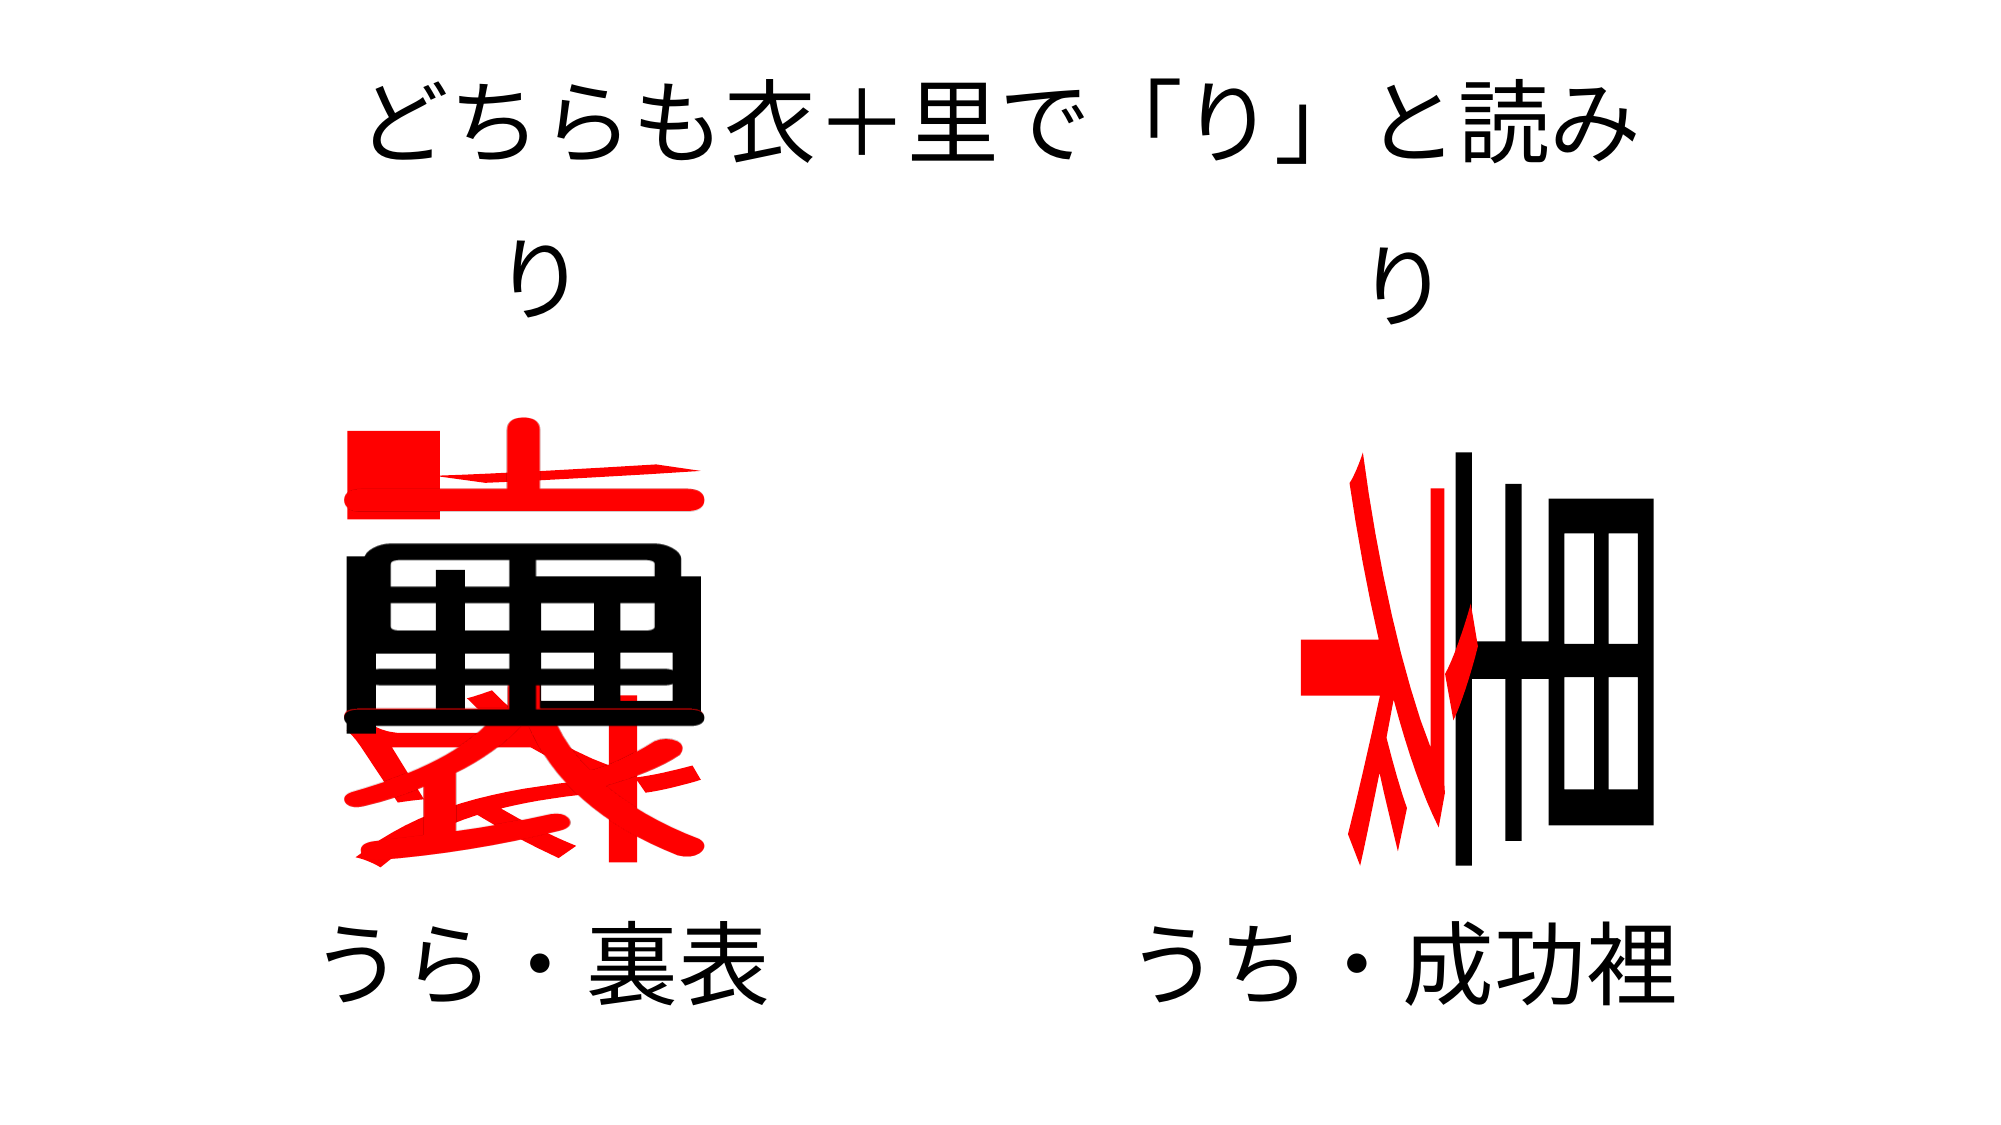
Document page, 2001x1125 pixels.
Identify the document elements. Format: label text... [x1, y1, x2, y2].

text_box うち・成功裡 [971, 860, 1835, 1078]
text_box り [971, 194, 1835, 400]
title り [109, 175, 971, 393]
picture [343, 417, 705, 861]
text_box うら・裏表 [109, 860, 971, 1078]
text_box どちらも衣＋里で「り」と読み [137, 59, 1863, 194]
